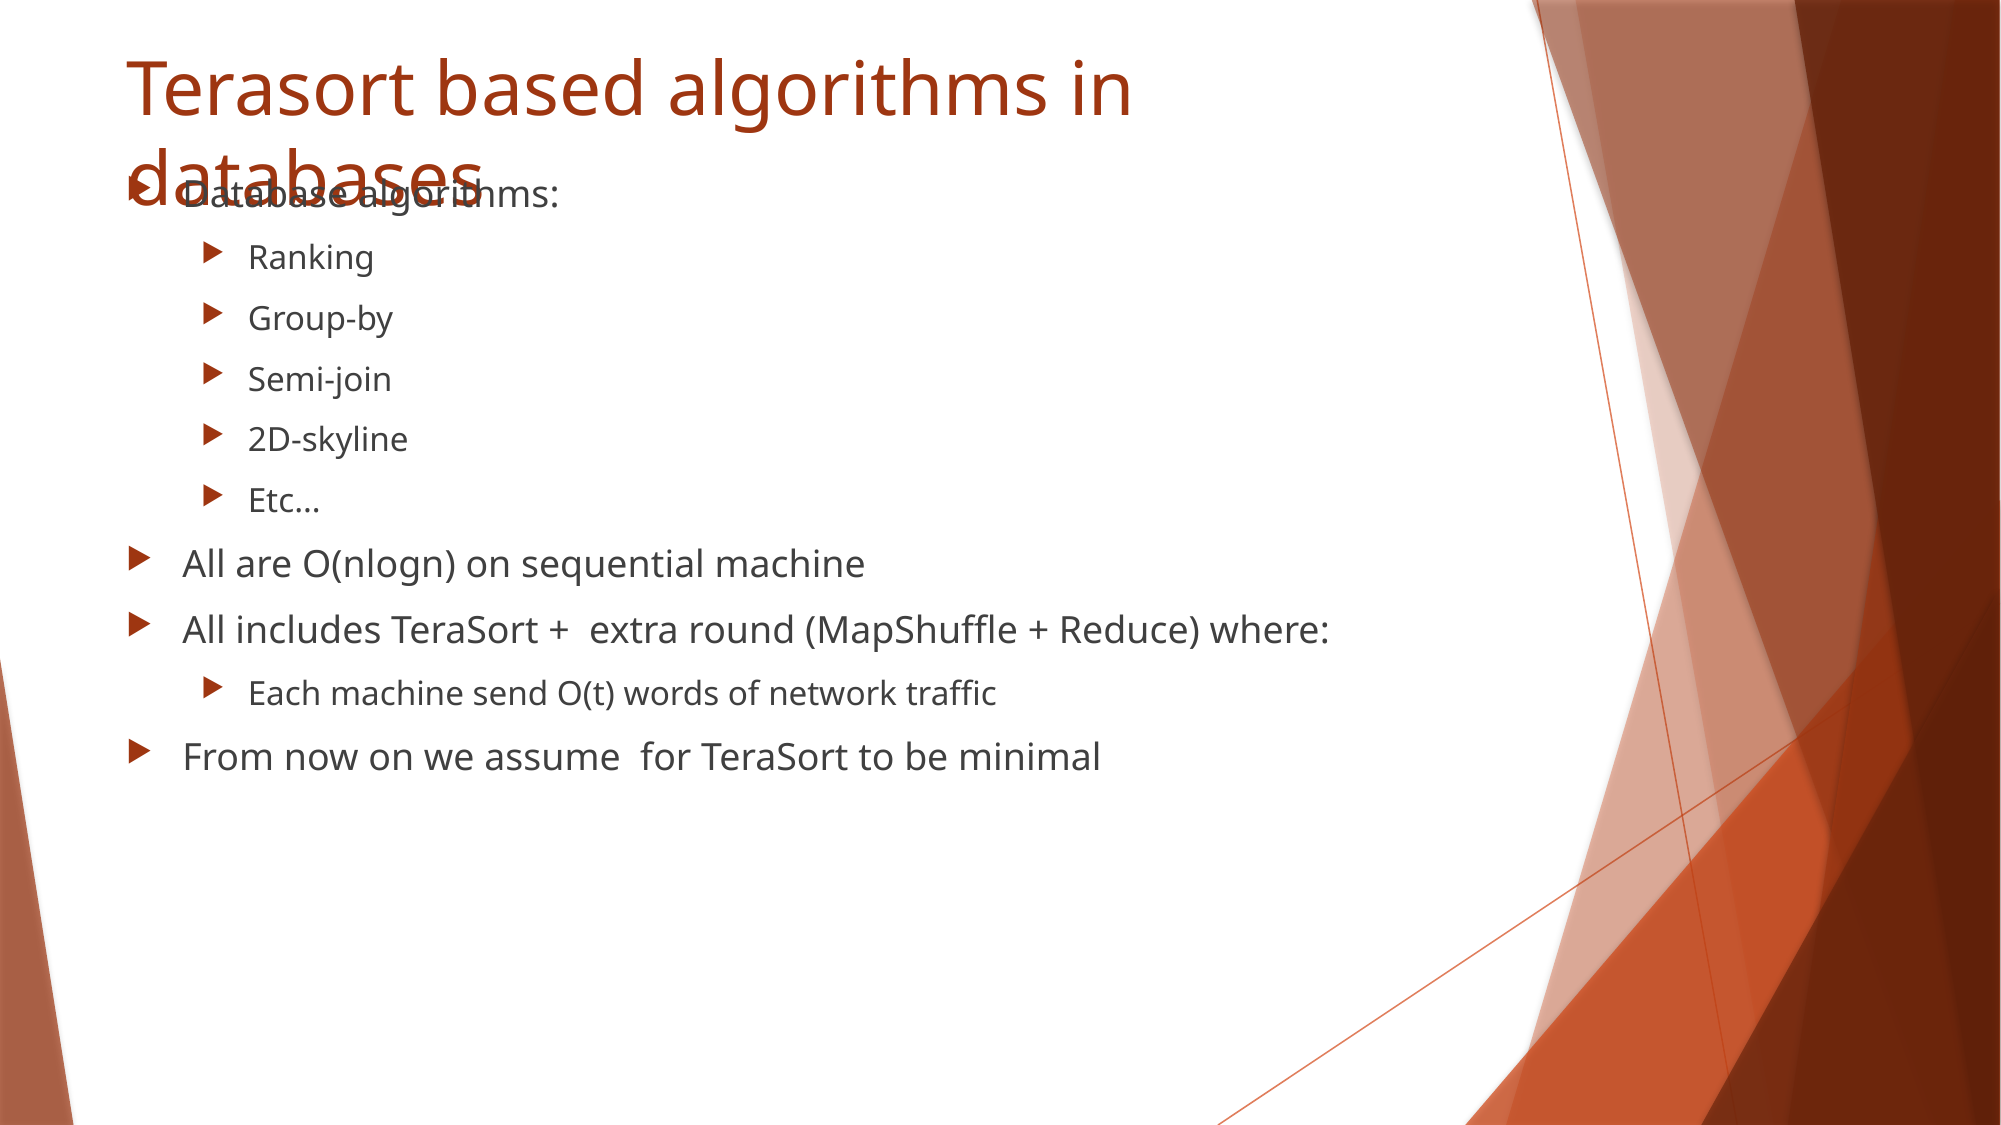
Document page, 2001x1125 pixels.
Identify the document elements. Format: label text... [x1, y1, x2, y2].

title Terasort based algorithms in databases [111, 33, 1522, 146]
